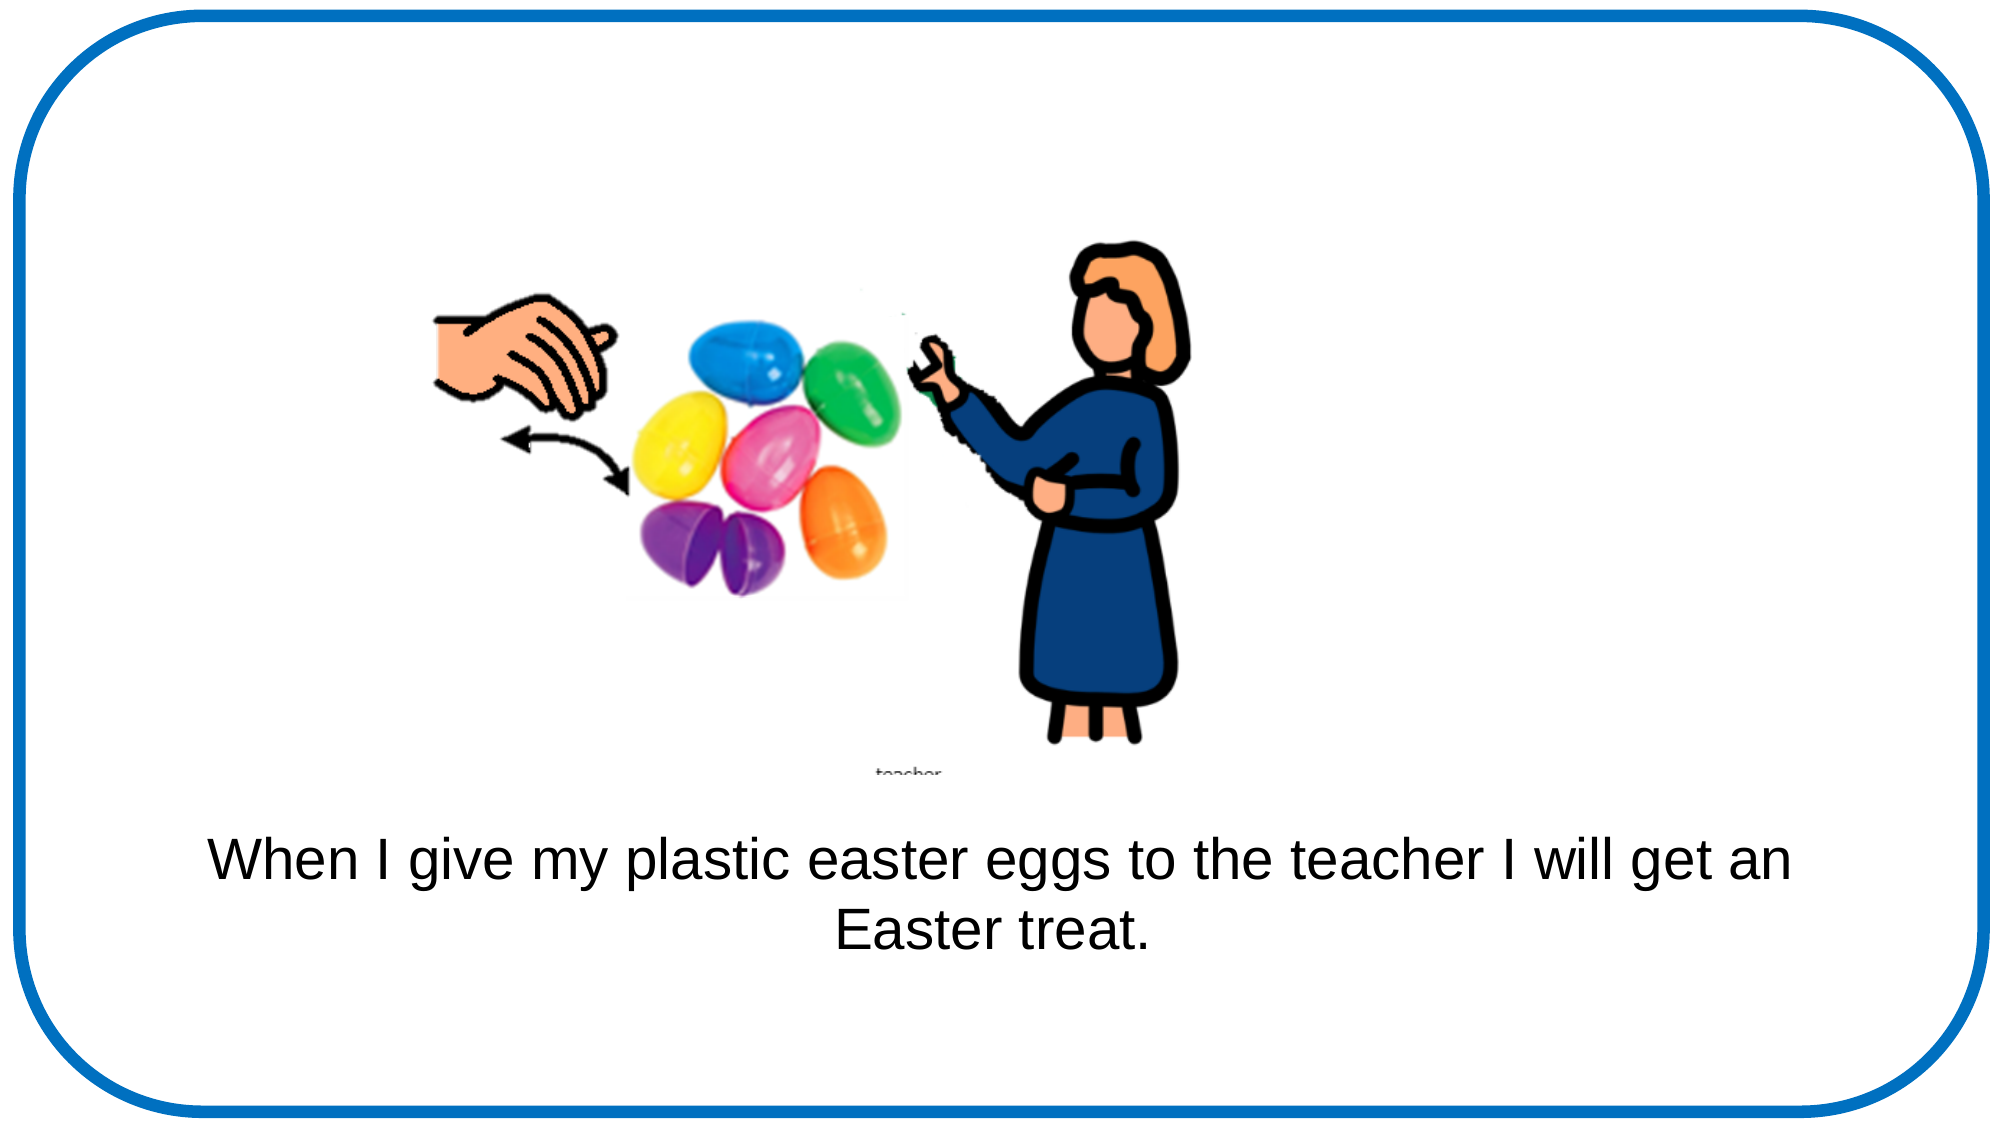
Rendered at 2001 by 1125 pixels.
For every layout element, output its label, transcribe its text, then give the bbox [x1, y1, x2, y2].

text_box [18, 14, 1985, 1113]
picture [429, 162, 1252, 776]
list When I give my plastic easter eggs to the teacher I will get an Easter treat. [138, 814, 1864, 1059]
